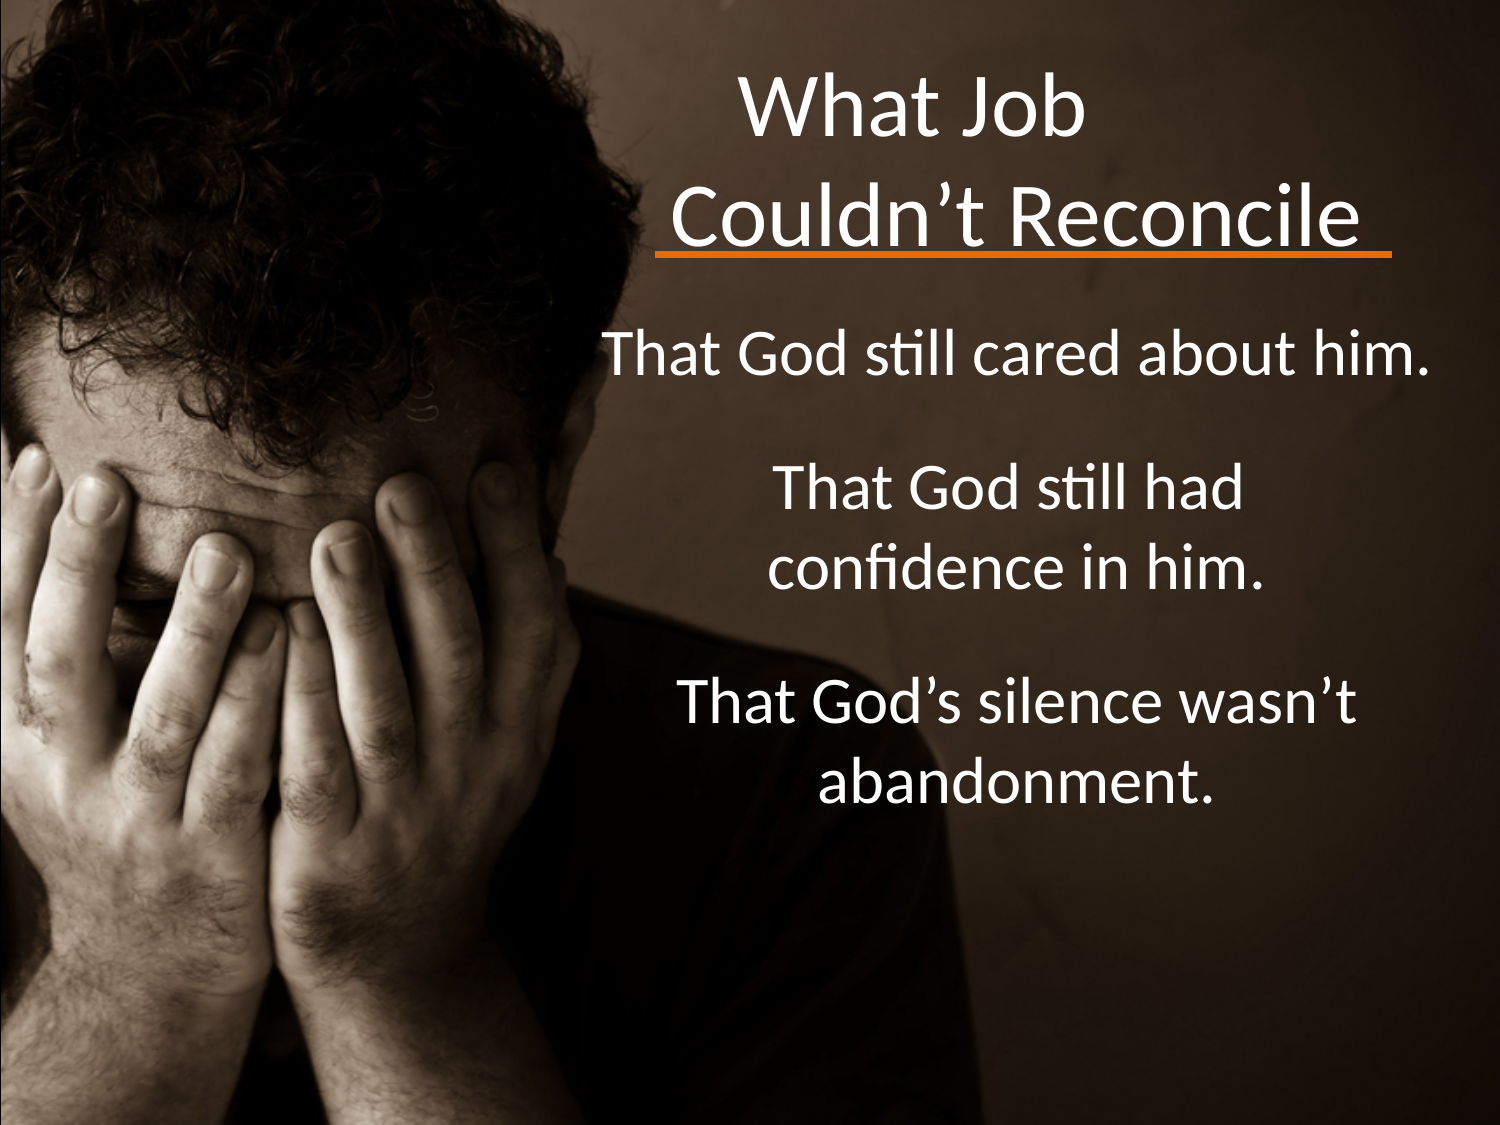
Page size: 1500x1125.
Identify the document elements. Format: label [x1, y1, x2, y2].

picture [0, 0, 1500, 1125]
text_box [572, 37, 1461, 275]
